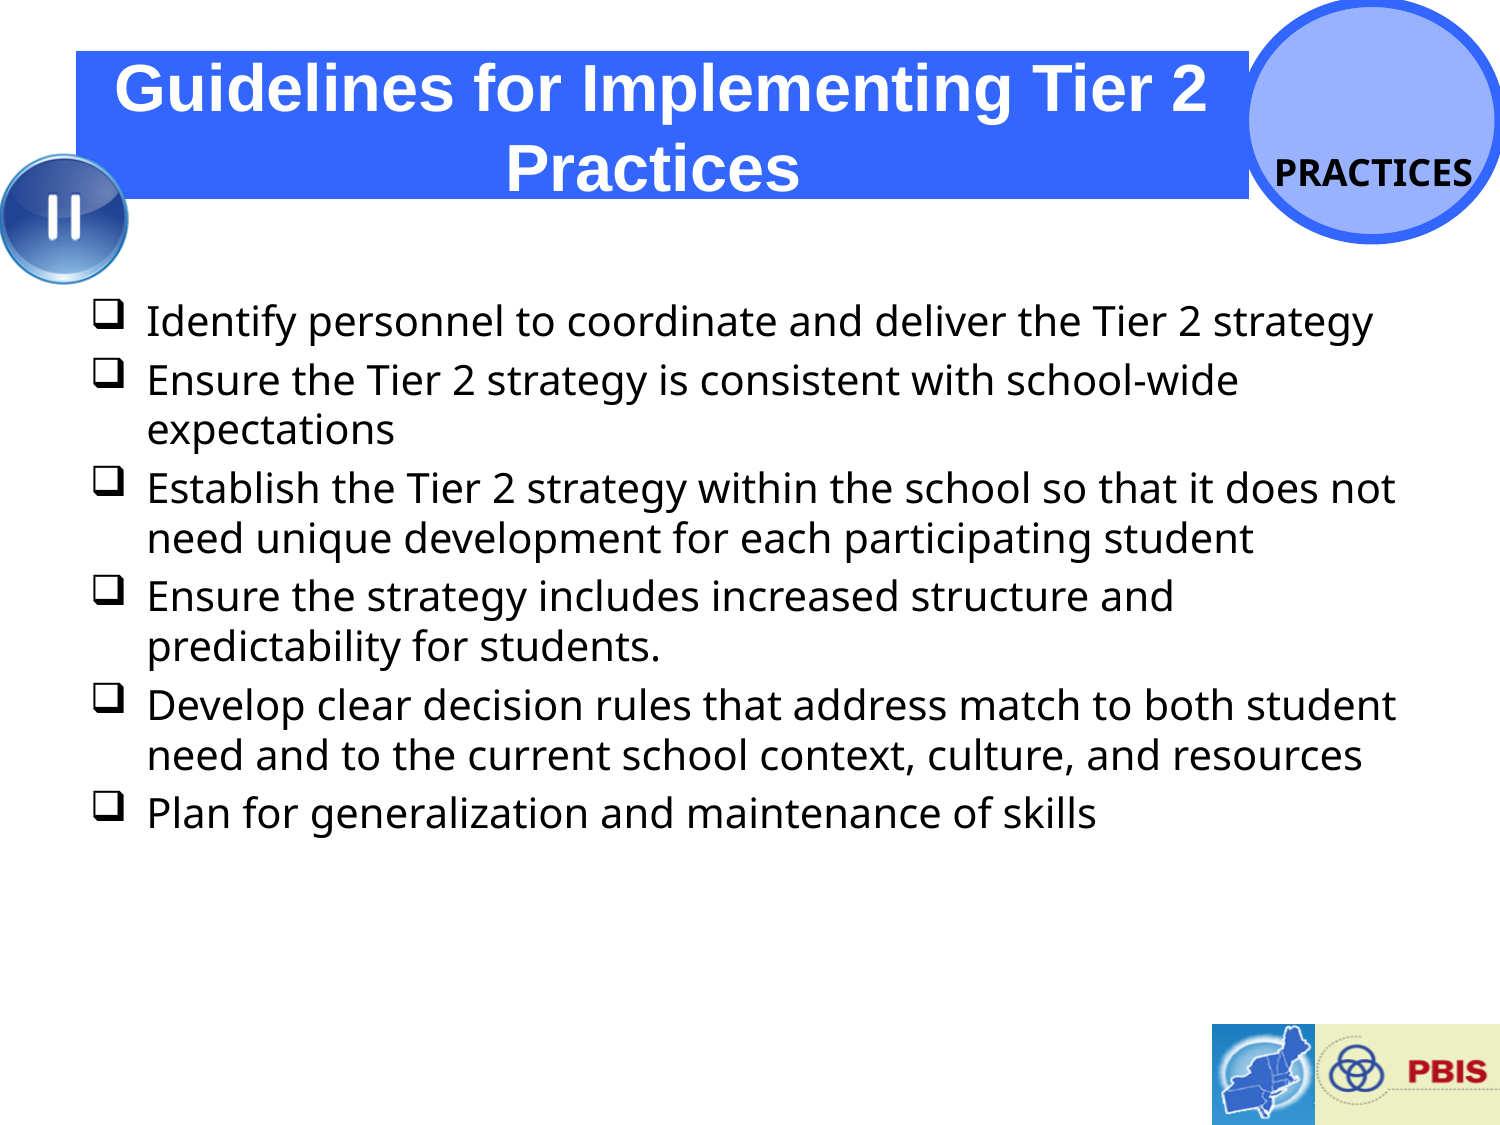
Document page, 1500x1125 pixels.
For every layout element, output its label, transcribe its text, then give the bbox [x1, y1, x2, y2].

text_box Guidelines for Implementing Tier 2 Practices [75, 49, 1238, 200]
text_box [1243, 1, 1500, 240]
picture [0, 149, 133, 288]
picture [1212, 1024, 1500, 1125]
list Identify personnel to coordinate and deliver the Tier 2 strategy Ensure the Tier 2 strategy is consistent with school-wide expectations Establish the Tier 2 strategy within the school so that it does not need unique development for each participating student Ensure the strategy includes increased structure and predictability for students. Develop clear decision rules that address match to both student need and to the current school context, culture, and resources Plan for generalization and maintenance of skills [74, 287, 1426, 1069]
